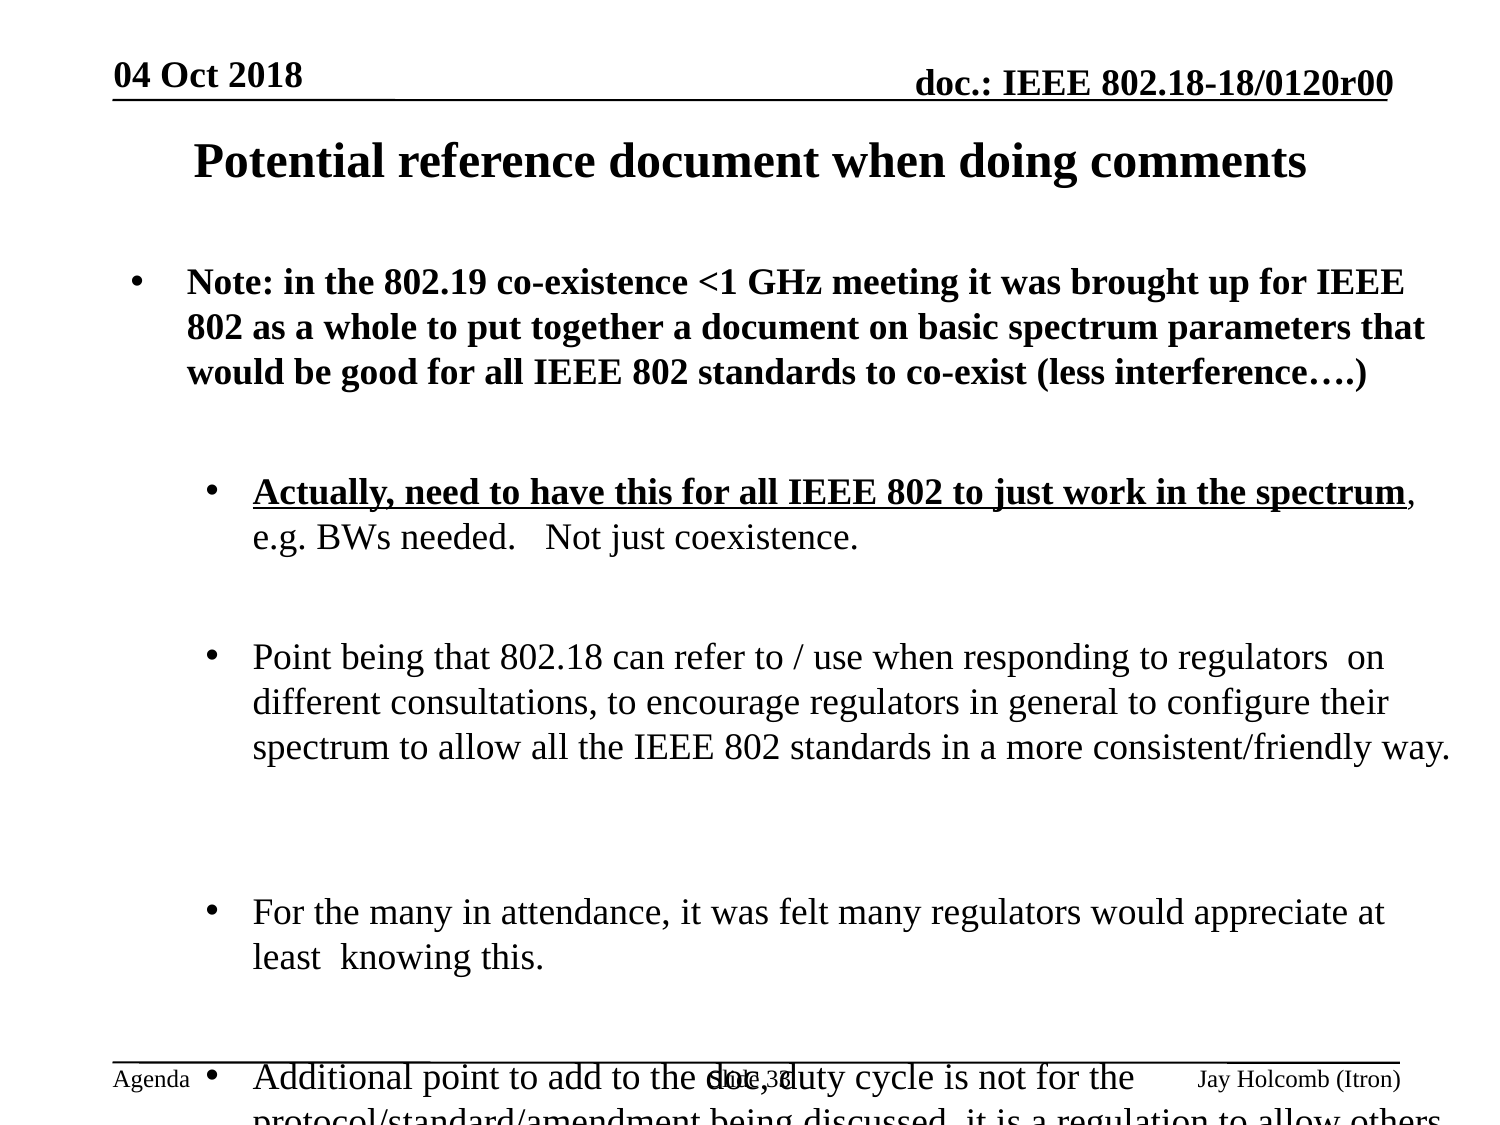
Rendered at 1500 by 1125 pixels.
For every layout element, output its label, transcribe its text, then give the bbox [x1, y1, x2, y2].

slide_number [113, 49, 425, 96]
slide_number Slide 33 [699, 1061, 800, 1123]
footer Jay Holcomb (Itron) [878, 1061, 1402, 1093]
title Potential reference document when doing comments [113, 101, 1389, 213]
list Note: in the 802.19 co-existence <1 GHz meeting it was brought up for IEEE 802 as a whole to put together a document on basic spectrum parameters that would be good for all IEEE 802 standards to co-exist (less interference….) Actually, need to have this for all IEEE 802 to just work in the spectrum, e.g. BWs needed. Not just coexistence. Point being that 802.18 can refer to / use when responding to regulators on different consultations, to encourage regulators in general to configure their spectrum to allow all the IEEE 802 standards in a more consistent/friendly way. For the many in attendance, it was felt many regulators would appreciate at least knowing this. Additional point to add to the doc, duty cycle is not for the protocol/standard/amendment being discussed, it is a regulation to allow others (and their packet lengths) to have access to the spectrum. [115, 249, 1477, 925]
